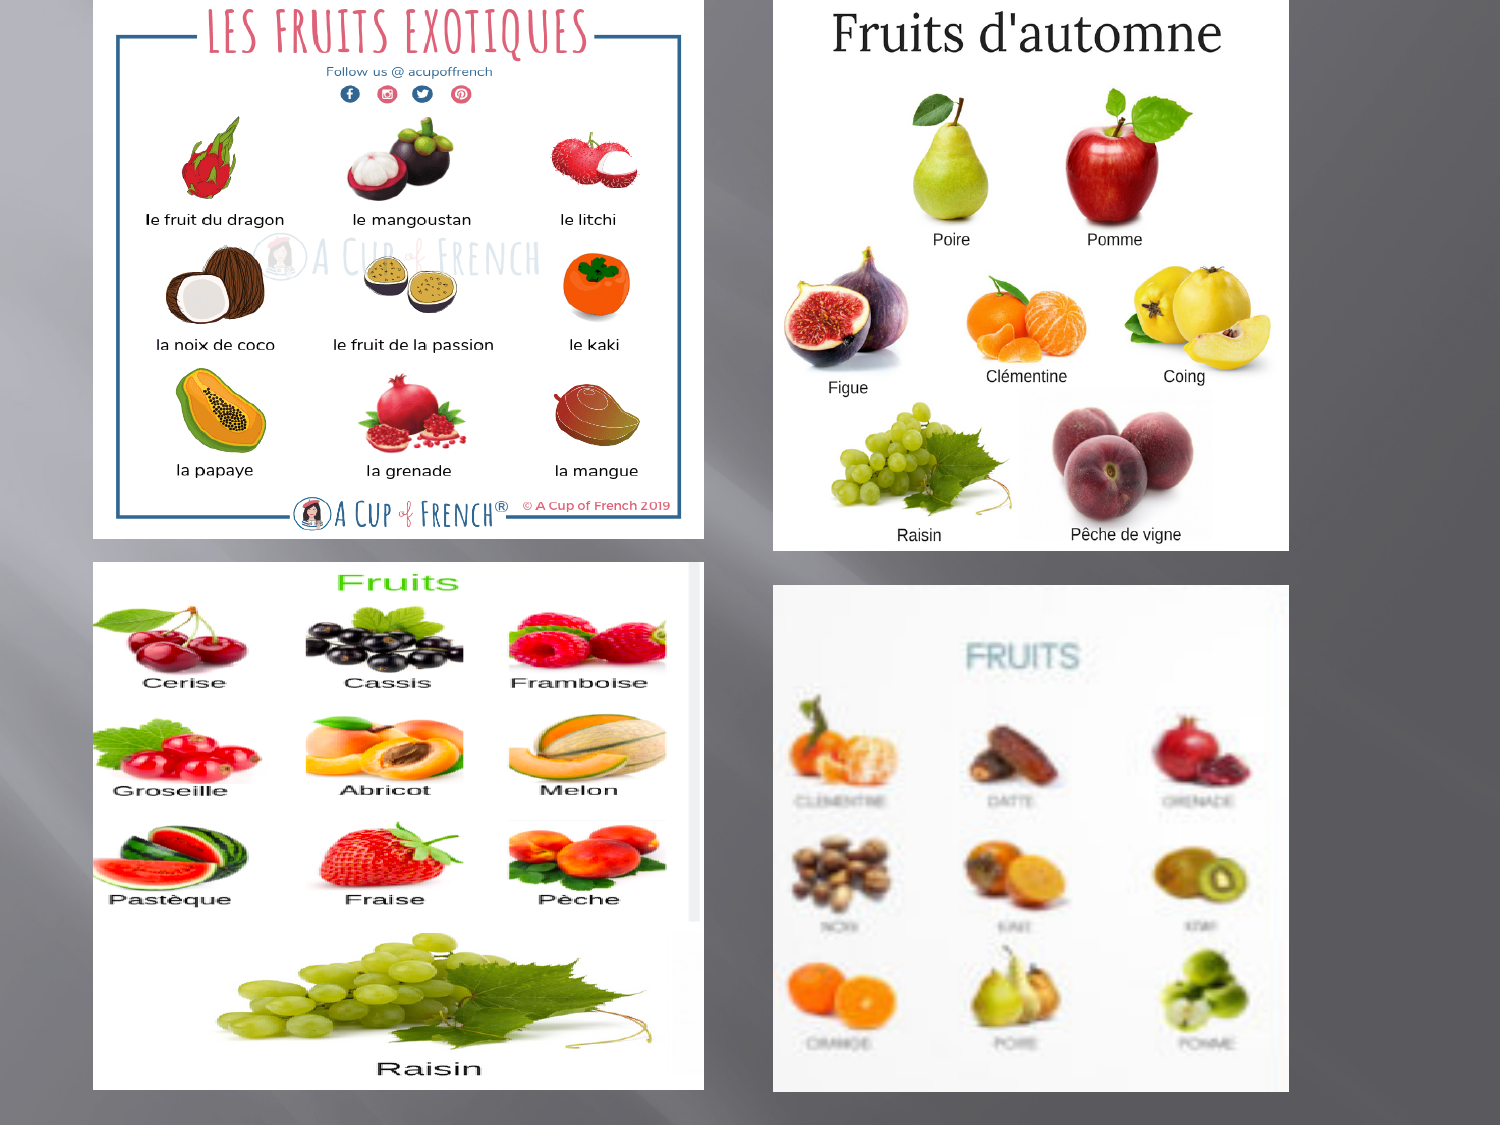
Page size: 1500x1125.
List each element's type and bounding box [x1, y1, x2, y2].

picture [93, 0, 704, 540]
picture [773, 585, 1290, 1092]
picture [773, 0, 1290, 552]
picture [93, 562, 704, 1091]
